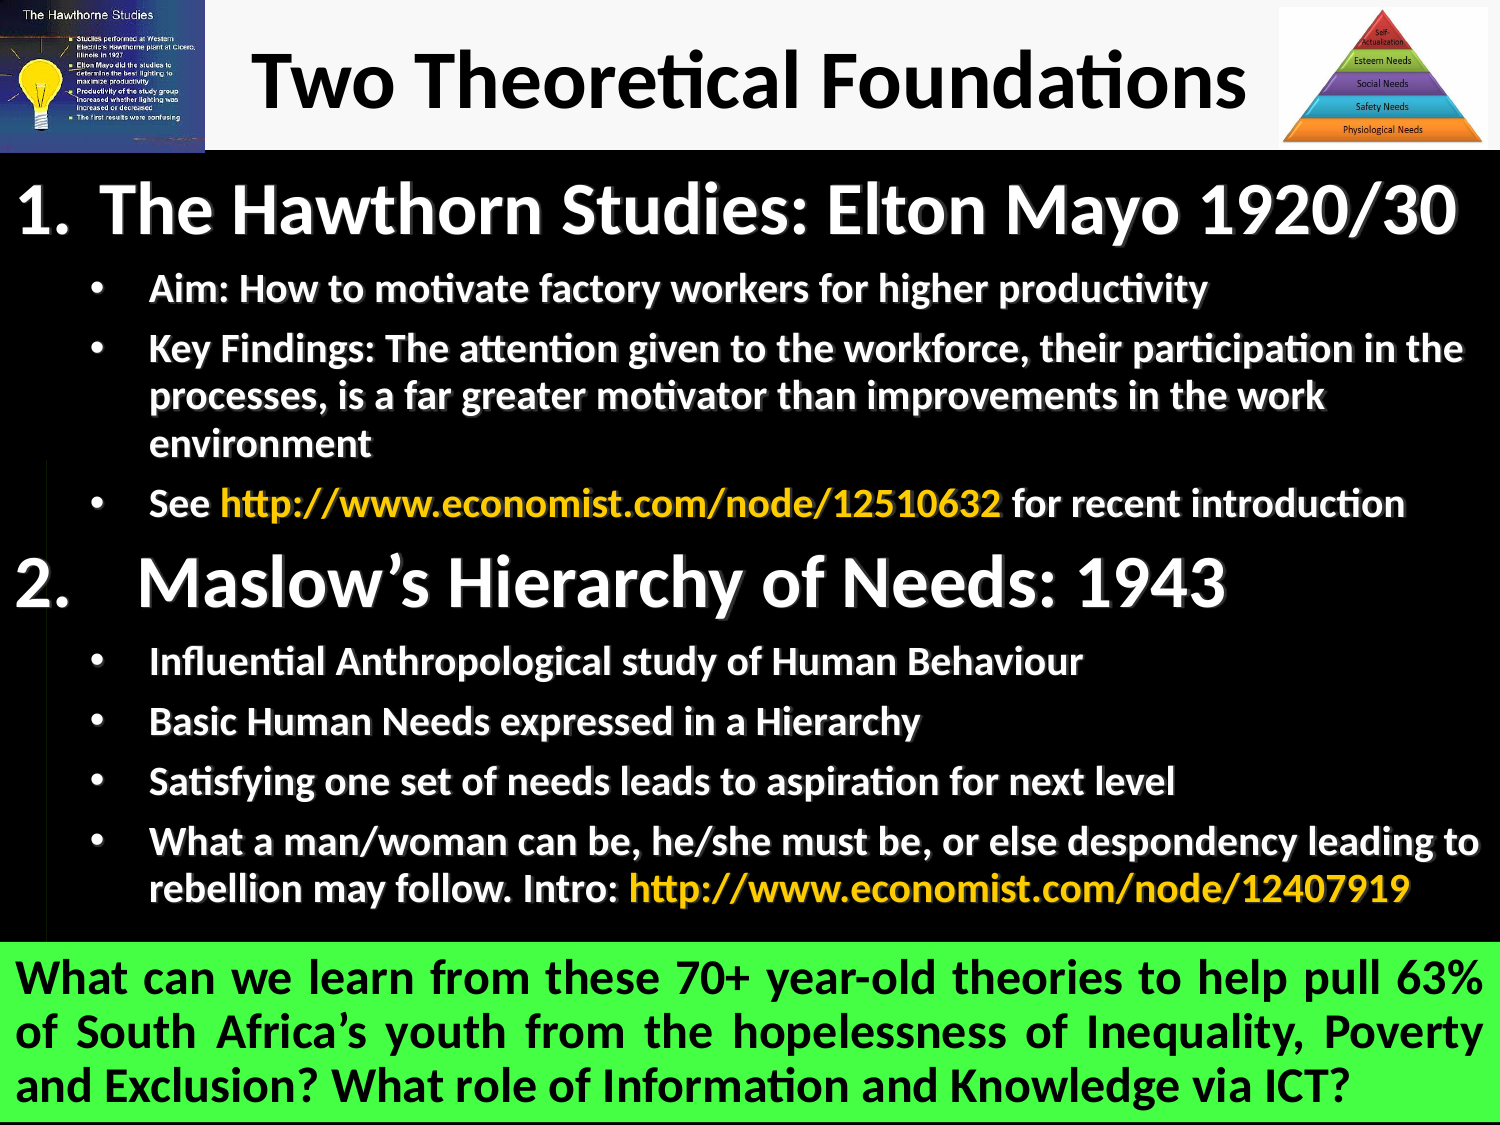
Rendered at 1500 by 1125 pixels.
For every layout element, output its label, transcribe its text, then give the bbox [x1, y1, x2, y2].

picture [0, 0, 205, 153]
text_box The Hawthorn Studies: Elton Mayo 1920/30 Aim: How to motivate factory workers for higher productivity Key Findings: The attention given to the workforce, their participation in the processes, is a far greater motivator than improvements in the work environment See http://www.economist.com/node/12510632 for recent introduction Maslow’s Hierarchy of Needs: 1943 Influential Anthropological study of Human Behaviour Basic Human Needs expressed in a Hierarchy Satisfying one set of needs leads to aspiration for next level What a man/woman can be, he/she must be, or else despondency leading to rebellion may follow. Intro: http://www.economist.com/node/12407919 [0, 158, 1500, 920]
text_box What can we learn from these 70+ year-old theories to help pull 63% of South Africa’s youth from the hopelessness of Inequality, Poverty and Exclusion? What role of Information and Knowledge via ICT? [0, 941, 1500, 1123]
text_box Two Theoretical Foundations [205, 0, 1500, 150]
picture [1279, 7, 1488, 150]
